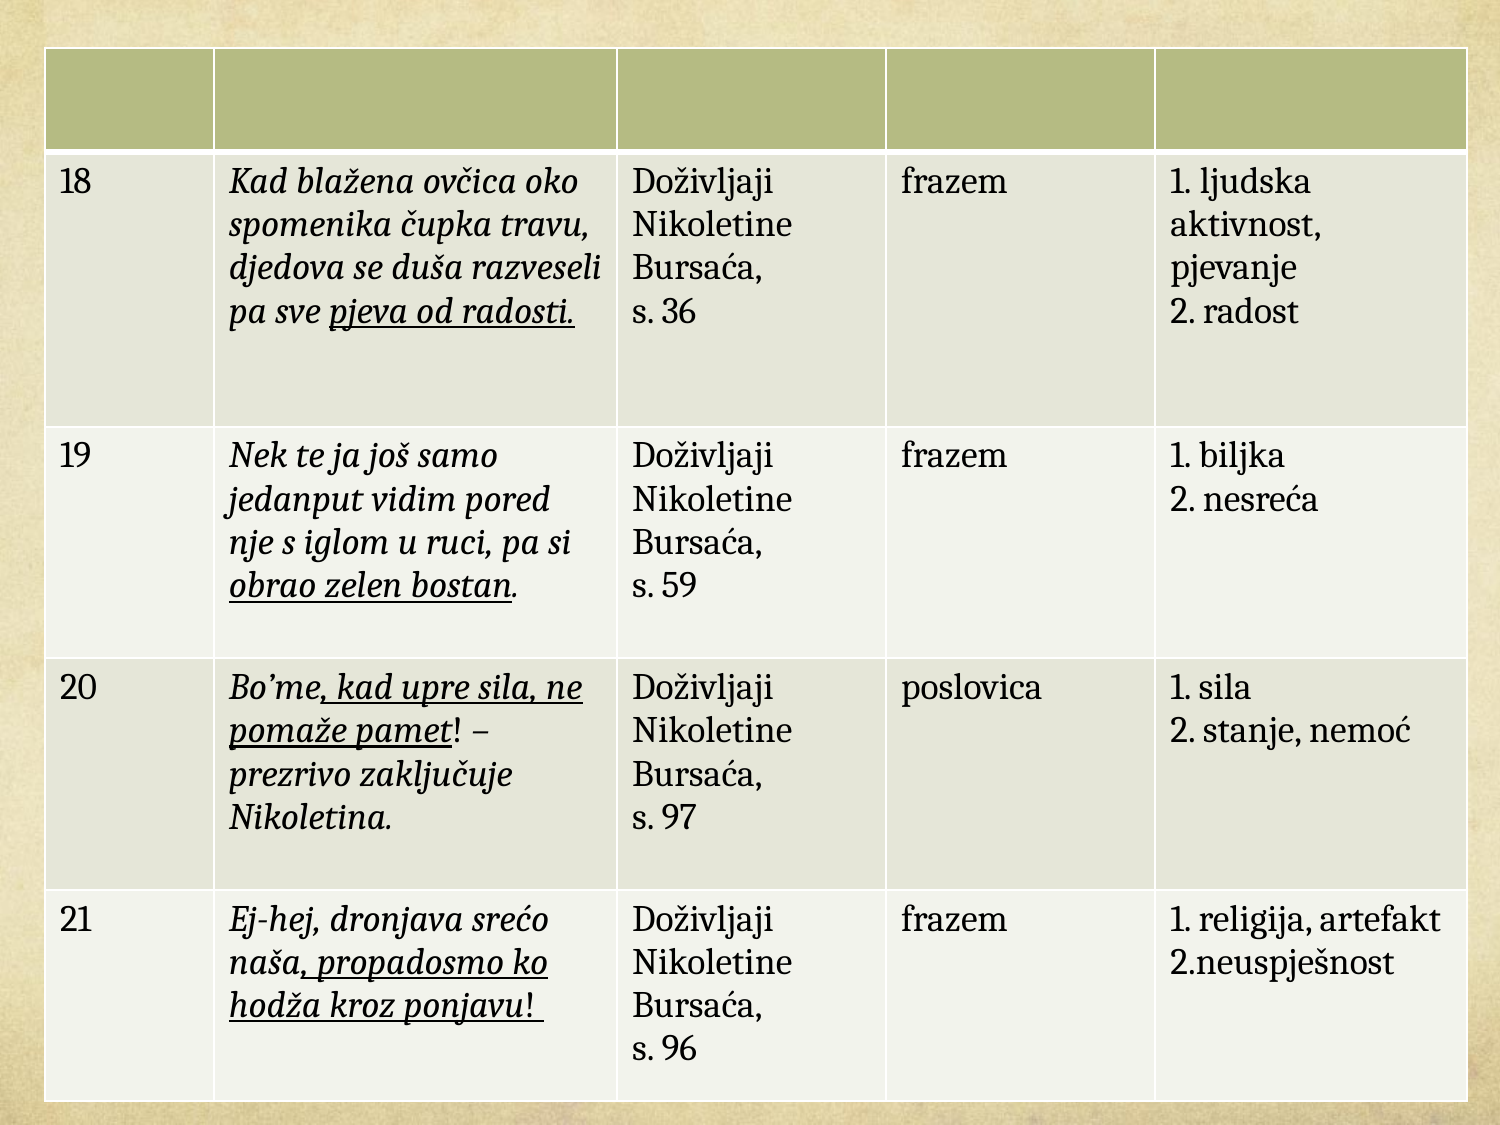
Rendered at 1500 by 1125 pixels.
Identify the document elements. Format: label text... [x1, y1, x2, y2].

table_cell poslovica [887, 659, 1154, 889]
table_cell Ej-hej, dronjava srećo naša, propadosmo ko hodža kroz ponjavu! [215, 891, 616, 1100]
table_cell frazem [887, 428, 1154, 657]
table_header [46, 49, 213, 149]
slide_number 27 [1233, 898, 1478, 1038]
table_header [1156, 49, 1466, 149]
table_cell 18 [46, 155, 213, 426]
table_cell Doživljaji Nikoletine Bursaća, s. 96 [618, 891, 885, 1100]
table_cell Kad blažena ovčica oko spomenika čupka travu, djedova se duša razveseli pa sve pjeva od radosti. [215, 155, 616, 426]
table_cell 1. sila 2. stanje, nemoć [1156, 659, 1466, 889]
picture [0, 0, 1500, 1125]
table_cell frazem [887, 155, 1154, 426]
table_cell 19 [46, 428, 213, 657]
table_cell 20 [46, 659, 213, 889]
table_cell frazem [887, 891, 1154, 1100]
table_cell 1. religija, artefakt 2.neuspješnost [1156, 891, 1466, 1100]
table_cell Doživljaji Nikoletine Bursaća, s. 59 [618, 428, 885, 657]
table_cell 1. ljudska aktivnost, pjevanje 2. radost [1156, 155, 1466, 426]
table_header [215, 49, 616, 149]
table_header [618, 49, 885, 149]
table_cell Bo’me, kad upre sila, ne pomaže pamet! – prezrivo zaključuje Nikoletina. [215, 659, 616, 889]
table_cell 21 [46, 891, 213, 1100]
table_cell 1. biljka 2. nesreća [1156, 428, 1466, 657]
table_header [887, 49, 1154, 149]
table_cell Nek te ja još samo jedanput vidim pored nje s iglom u ruci, pa si obrao zelen bostan. [215, 428, 616, 657]
table_cell Doživljaji Nikoletine Bursaća, s. 97 [618, 659, 885, 889]
table_cell Doživljaji Nikoletine Bursaća, s. 36 [618, 155, 885, 426]
